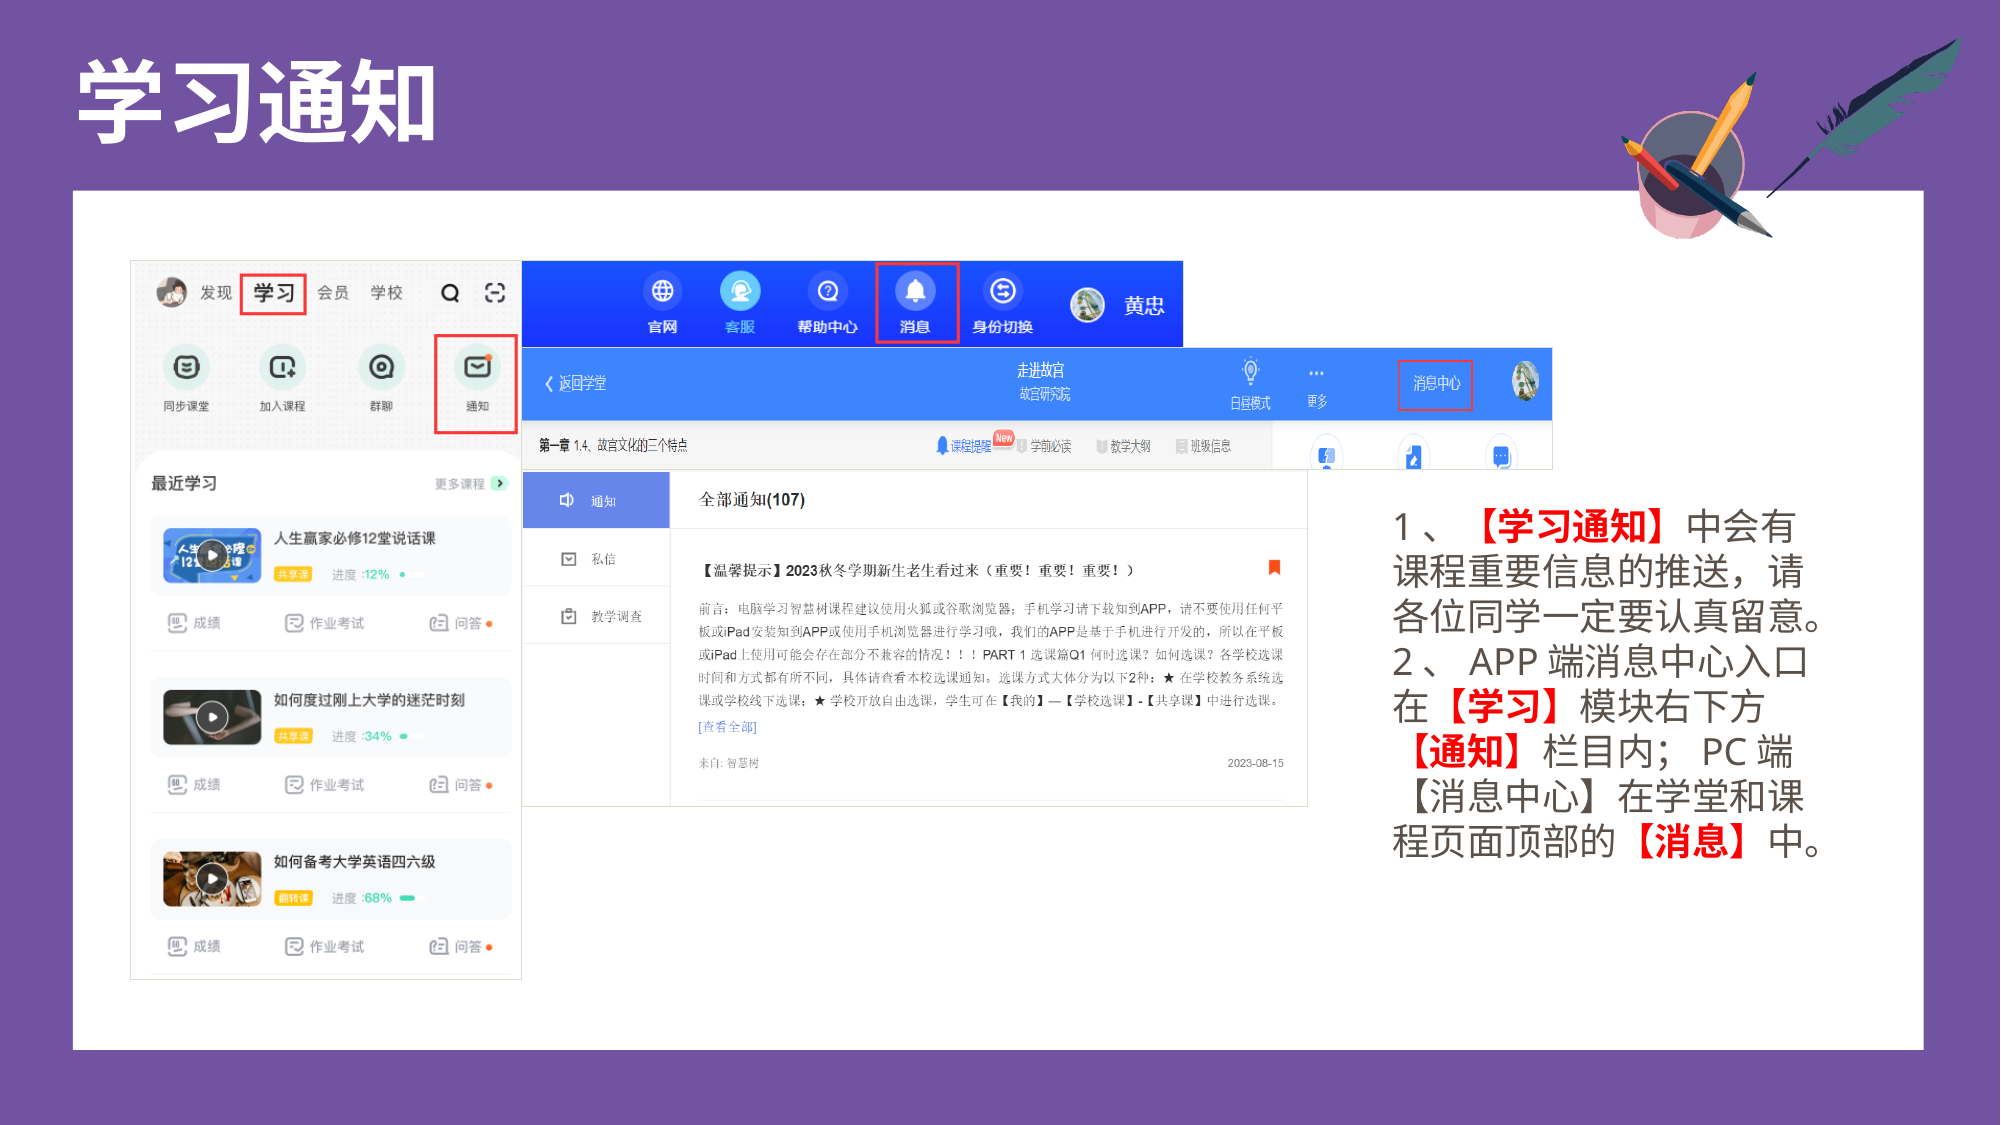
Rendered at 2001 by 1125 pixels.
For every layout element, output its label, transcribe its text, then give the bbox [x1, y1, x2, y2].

picture [1620, 35, 1962, 239]
text_box [72, 190, 1925, 1051]
text_box [0, 0, 2000, 1125]
text_box 学习通知 [59, 37, 1080, 163]
text_box 1、【学习通知】中会有课程重要信息的推送，请各位同学一定要认真留意。 2、APP端消息中心入口在【学习】模块右下方【通知】栏目内；PC端【消息中心】在学堂和课程页面顶部的【消息】中。 [1377, 496, 1836, 871]
picture [130, 260, 1553, 980]
